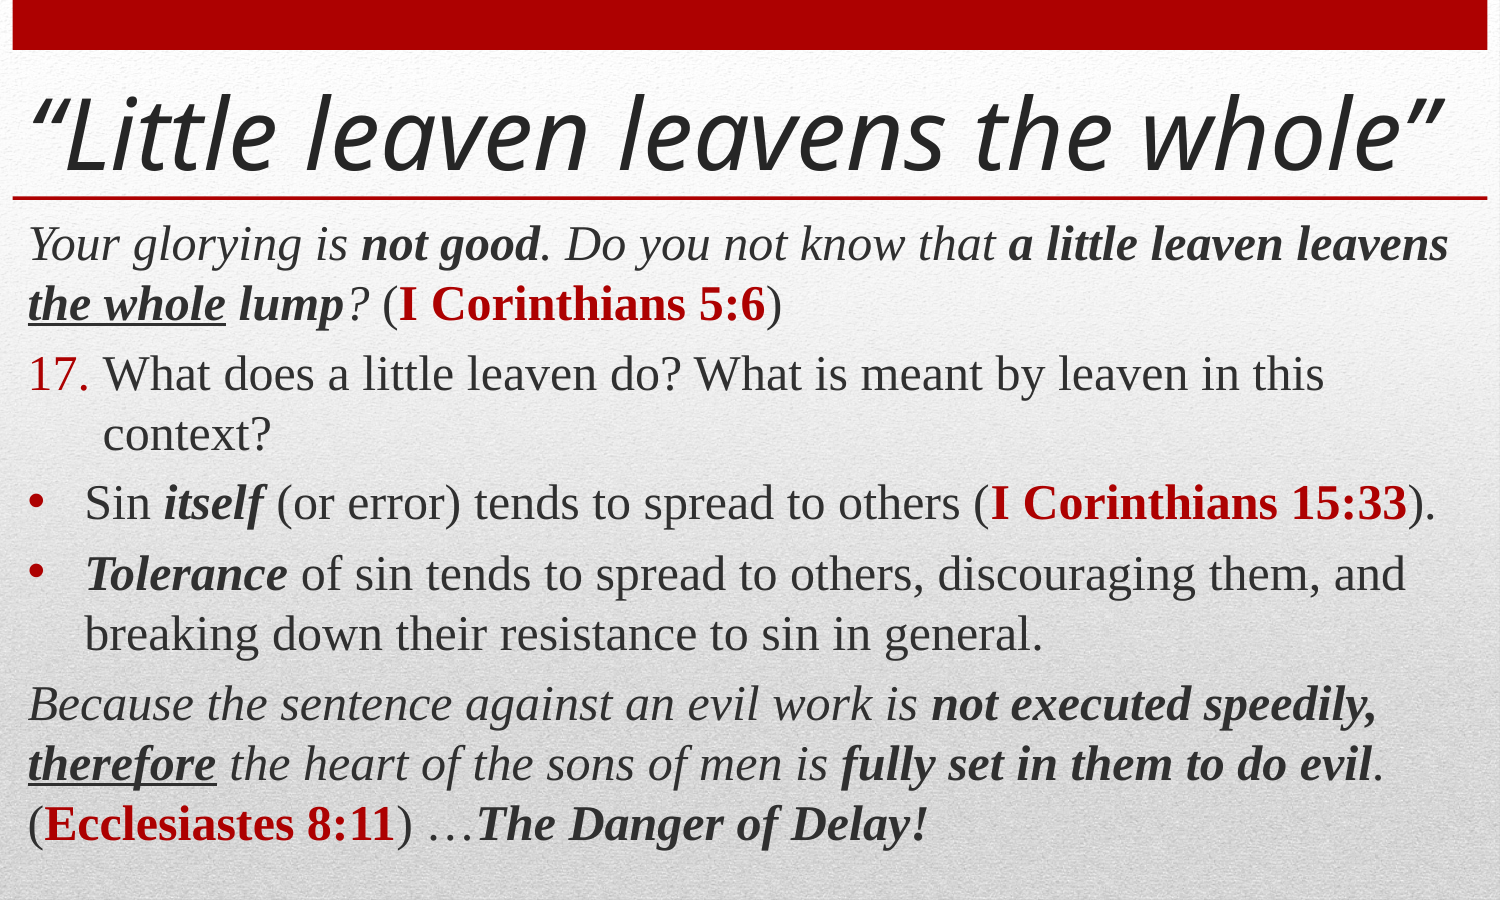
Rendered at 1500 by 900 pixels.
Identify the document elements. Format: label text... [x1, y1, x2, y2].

title “Little leaven leavens the whole” [12, 50, 1488, 198]
list Your glorying is not good. Do you not know that a little leaven leavens the whole lump? (I Corinthians 5:6) What does a little leaven do? What is meant by leaven in this context? Sin itself (or error) tends to spread to others (I Corinthians 15:33). Tolerance of sin tends to spread to others, discouraging them, and breaking down their resistance to sin in general. Because the sentence against an evil work is not executed speedily, therefore the heart of the sons of men is fully set in them to do evil. (Ecclesiastes 8:11) …The Danger of Delay! [12, 202, 1488, 888]
